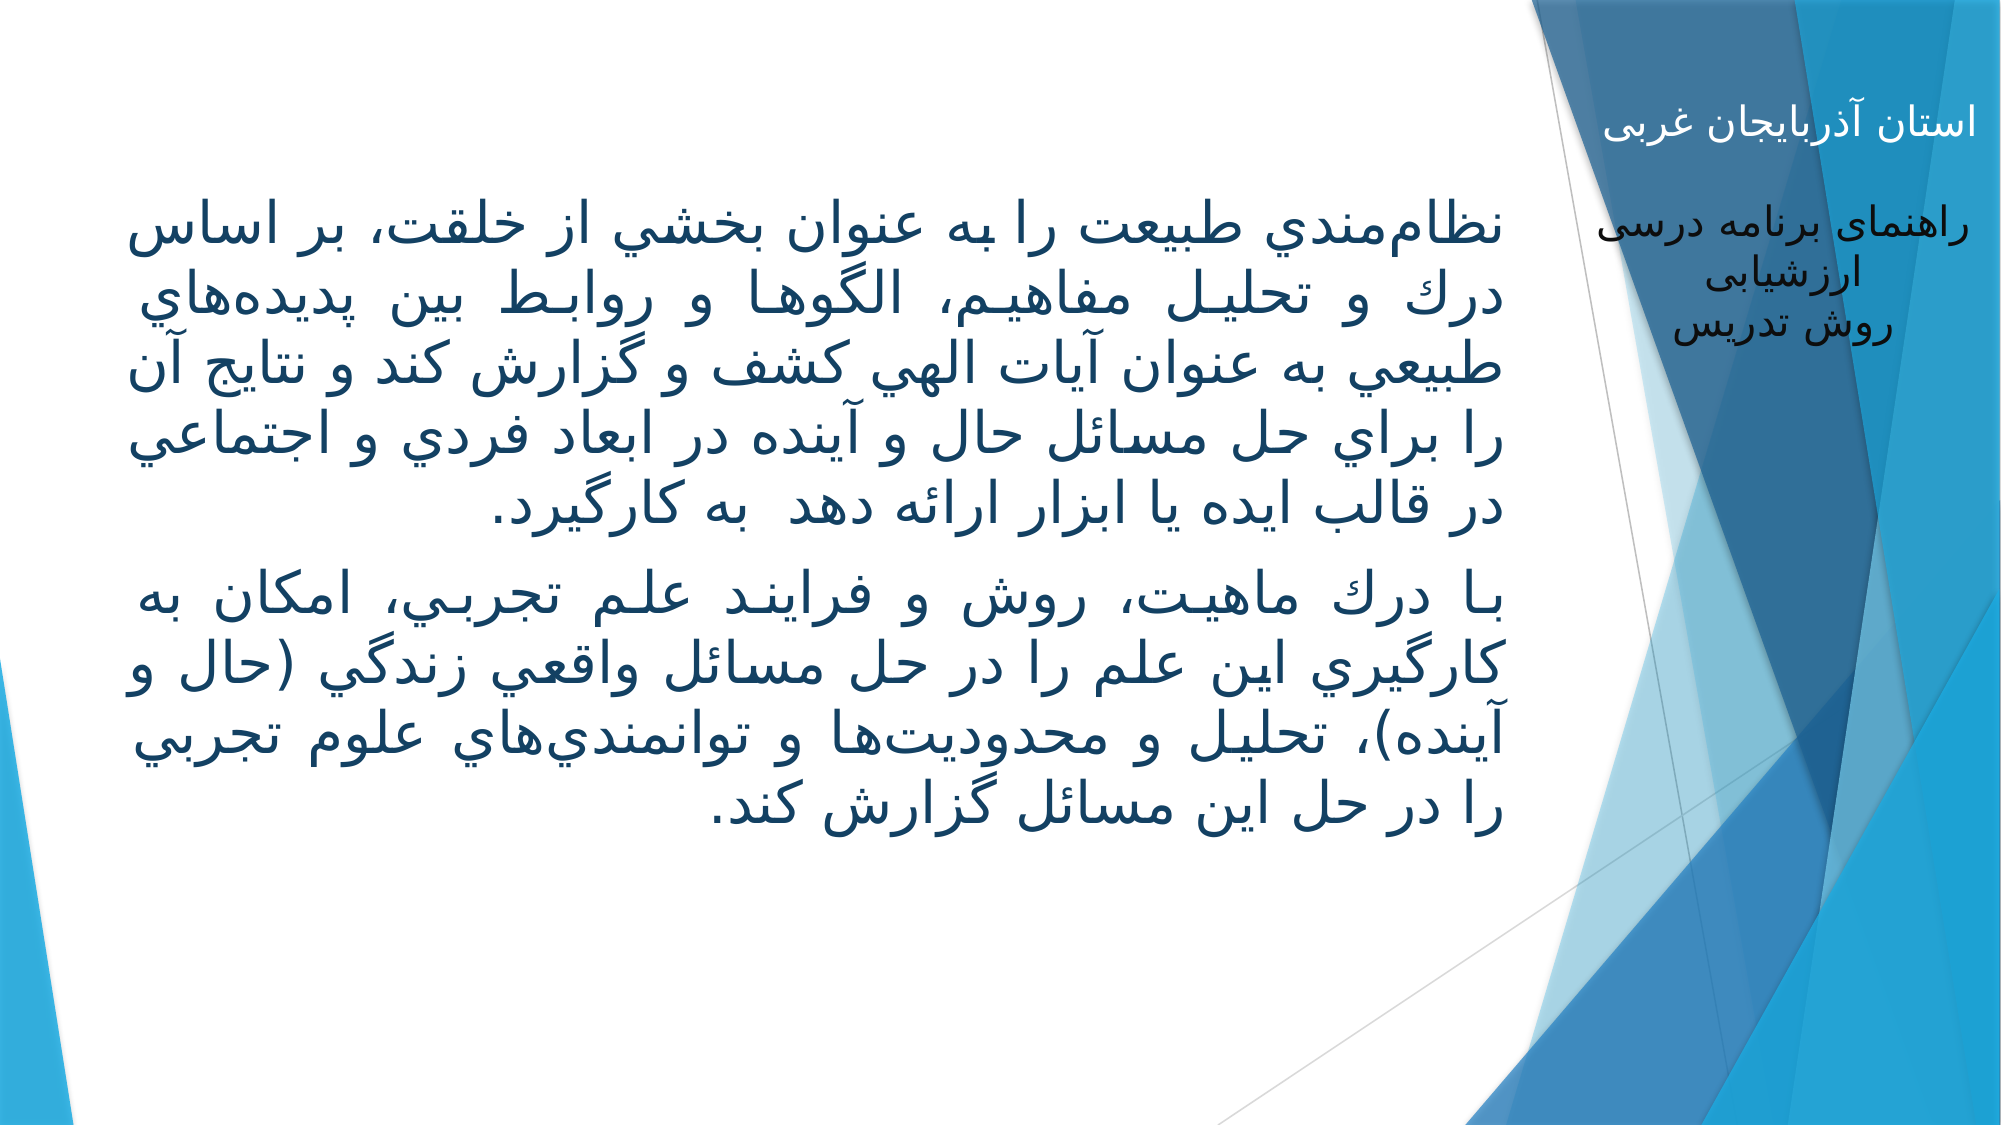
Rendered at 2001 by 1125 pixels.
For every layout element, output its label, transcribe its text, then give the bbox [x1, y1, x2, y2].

list نظام‌مندي طبيعت را به عنوان بخشي از خلقت، بر اساس درك و تحليل مفاهيم، الگوها و روابط بين پديده‌هاي طبيعي به عنوان آيات الهي كشف و گزارش كند و نتايج آن را براي حل مسائل حال و آينده در ابعاد فردي و اجتماعي در قالب ايده يا ابزار ارائه دهد به كارگيرد. با درك ماهيت، روش و فرايند علم تجربي، امكان به كارگيري اين علم را در حل مسائل واقعي زندگي (حال و آينده)، تحليل و محدوديت‌ها و توانمندي‌هاي علوم تجربي را در حل اين مسائل گزارش كند. [111, 177, 1522, 992]
